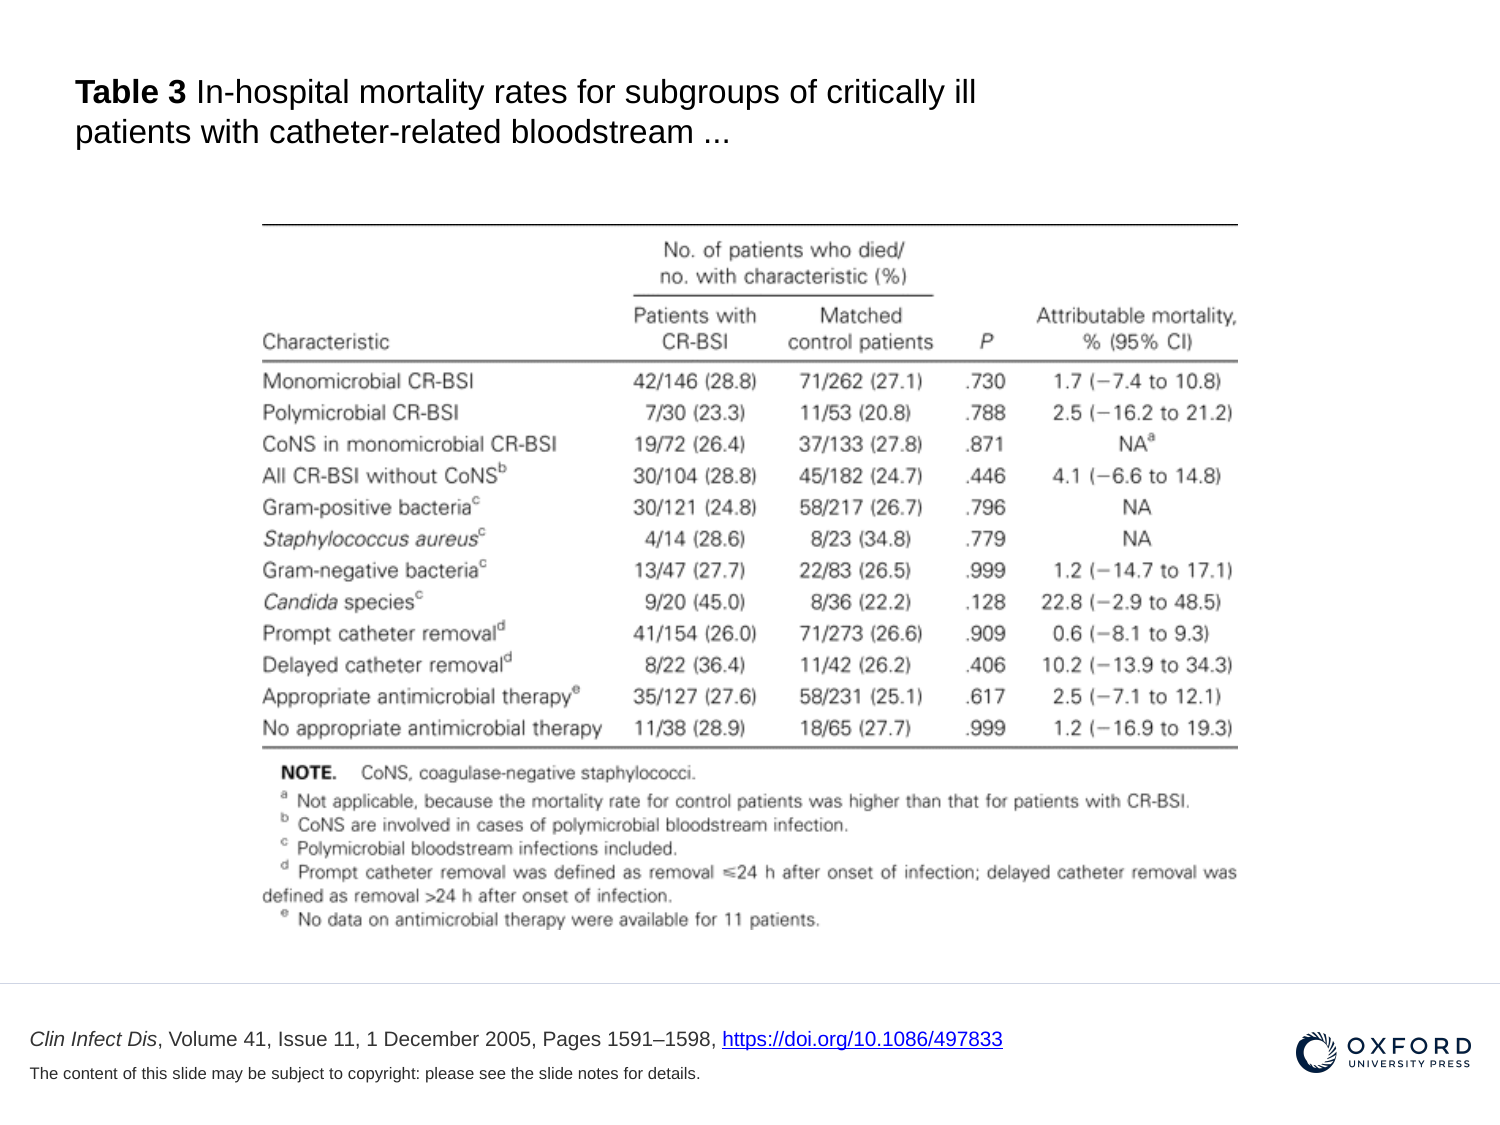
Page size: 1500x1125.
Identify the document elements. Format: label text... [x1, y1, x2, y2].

title Table 3 In-hospital mortality rates for subgroups of critically ill patients with catheter-related bloodstream ... [75, 69, 1078, 171]
picture [262, 224, 1238, 930]
footer Clin Infect Dis, Volume 41, Issue 11, 1 December 2005, Pages 1591–1598, https://doi.org/10.1086/497833 The content of this slide may be subject to copyright: please see the slide notes for details. [0, 983, 1260, 1125]
picture [1296, 1032, 1471, 1073]
